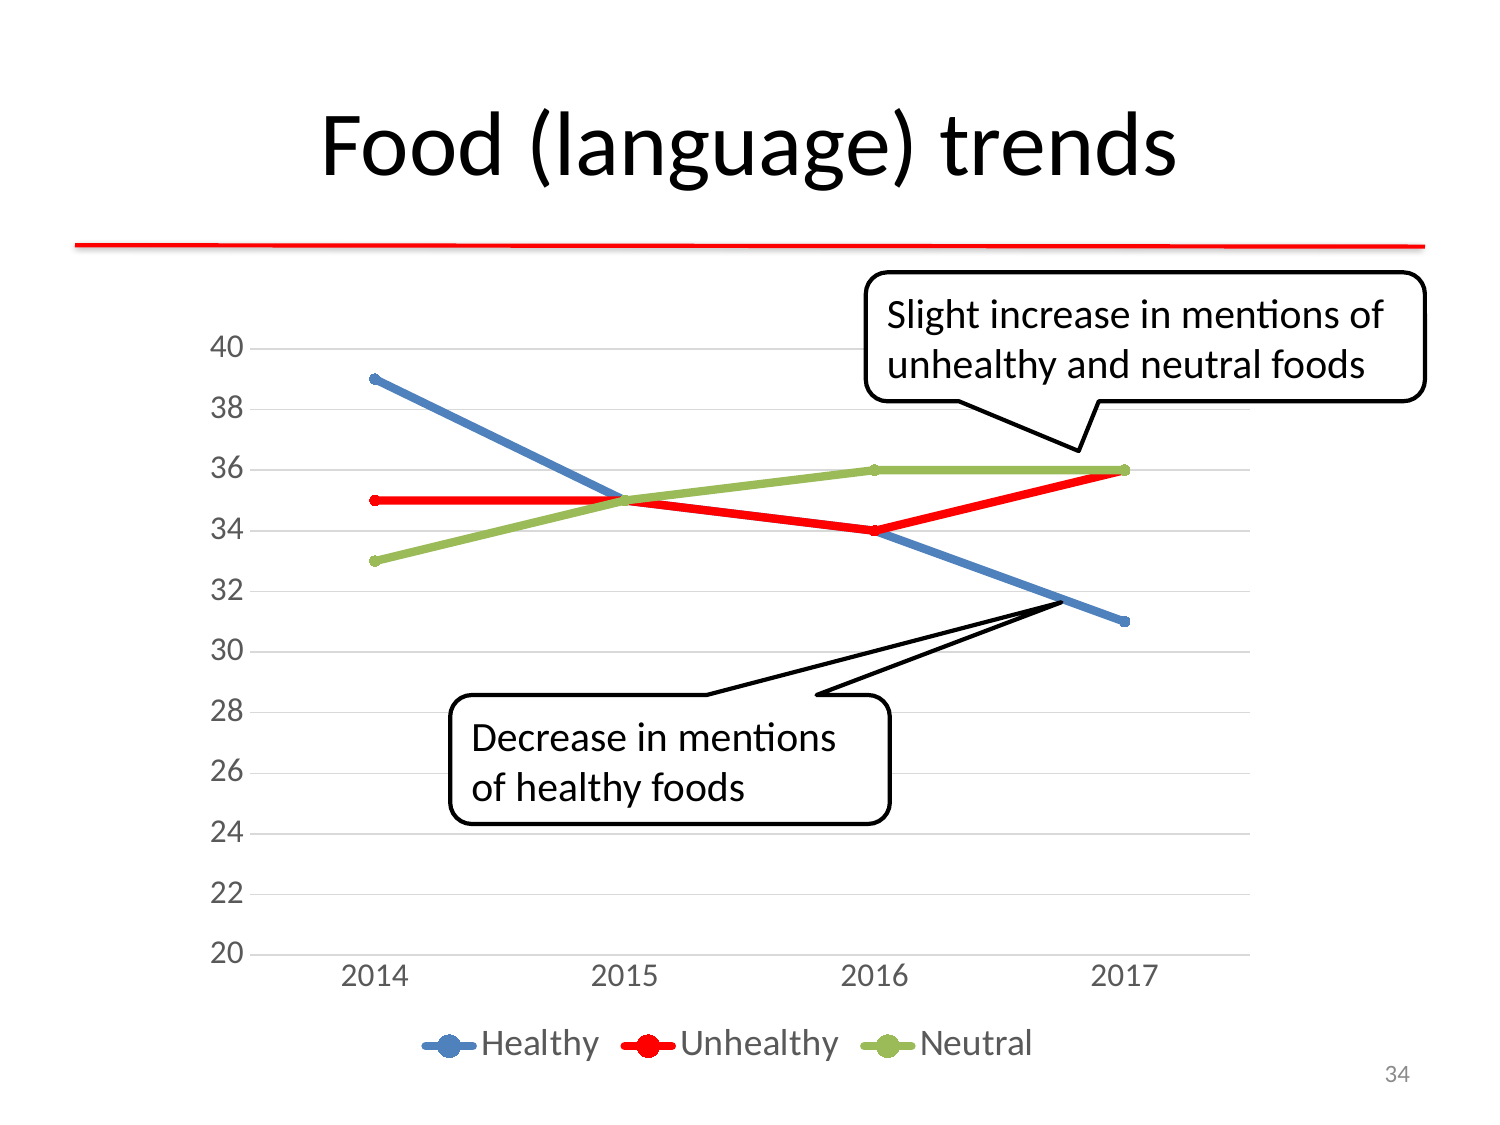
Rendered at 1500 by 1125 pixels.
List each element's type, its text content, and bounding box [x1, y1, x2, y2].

chart [187, 317, 1272, 1073]
title Food (language) trends [75, 45, 1425, 233]
text_box Slight increase in mentions of unhealthy and neutral foods [863, 270, 1428, 404]
slide_number 34 [1074, 1042, 1425, 1103]
